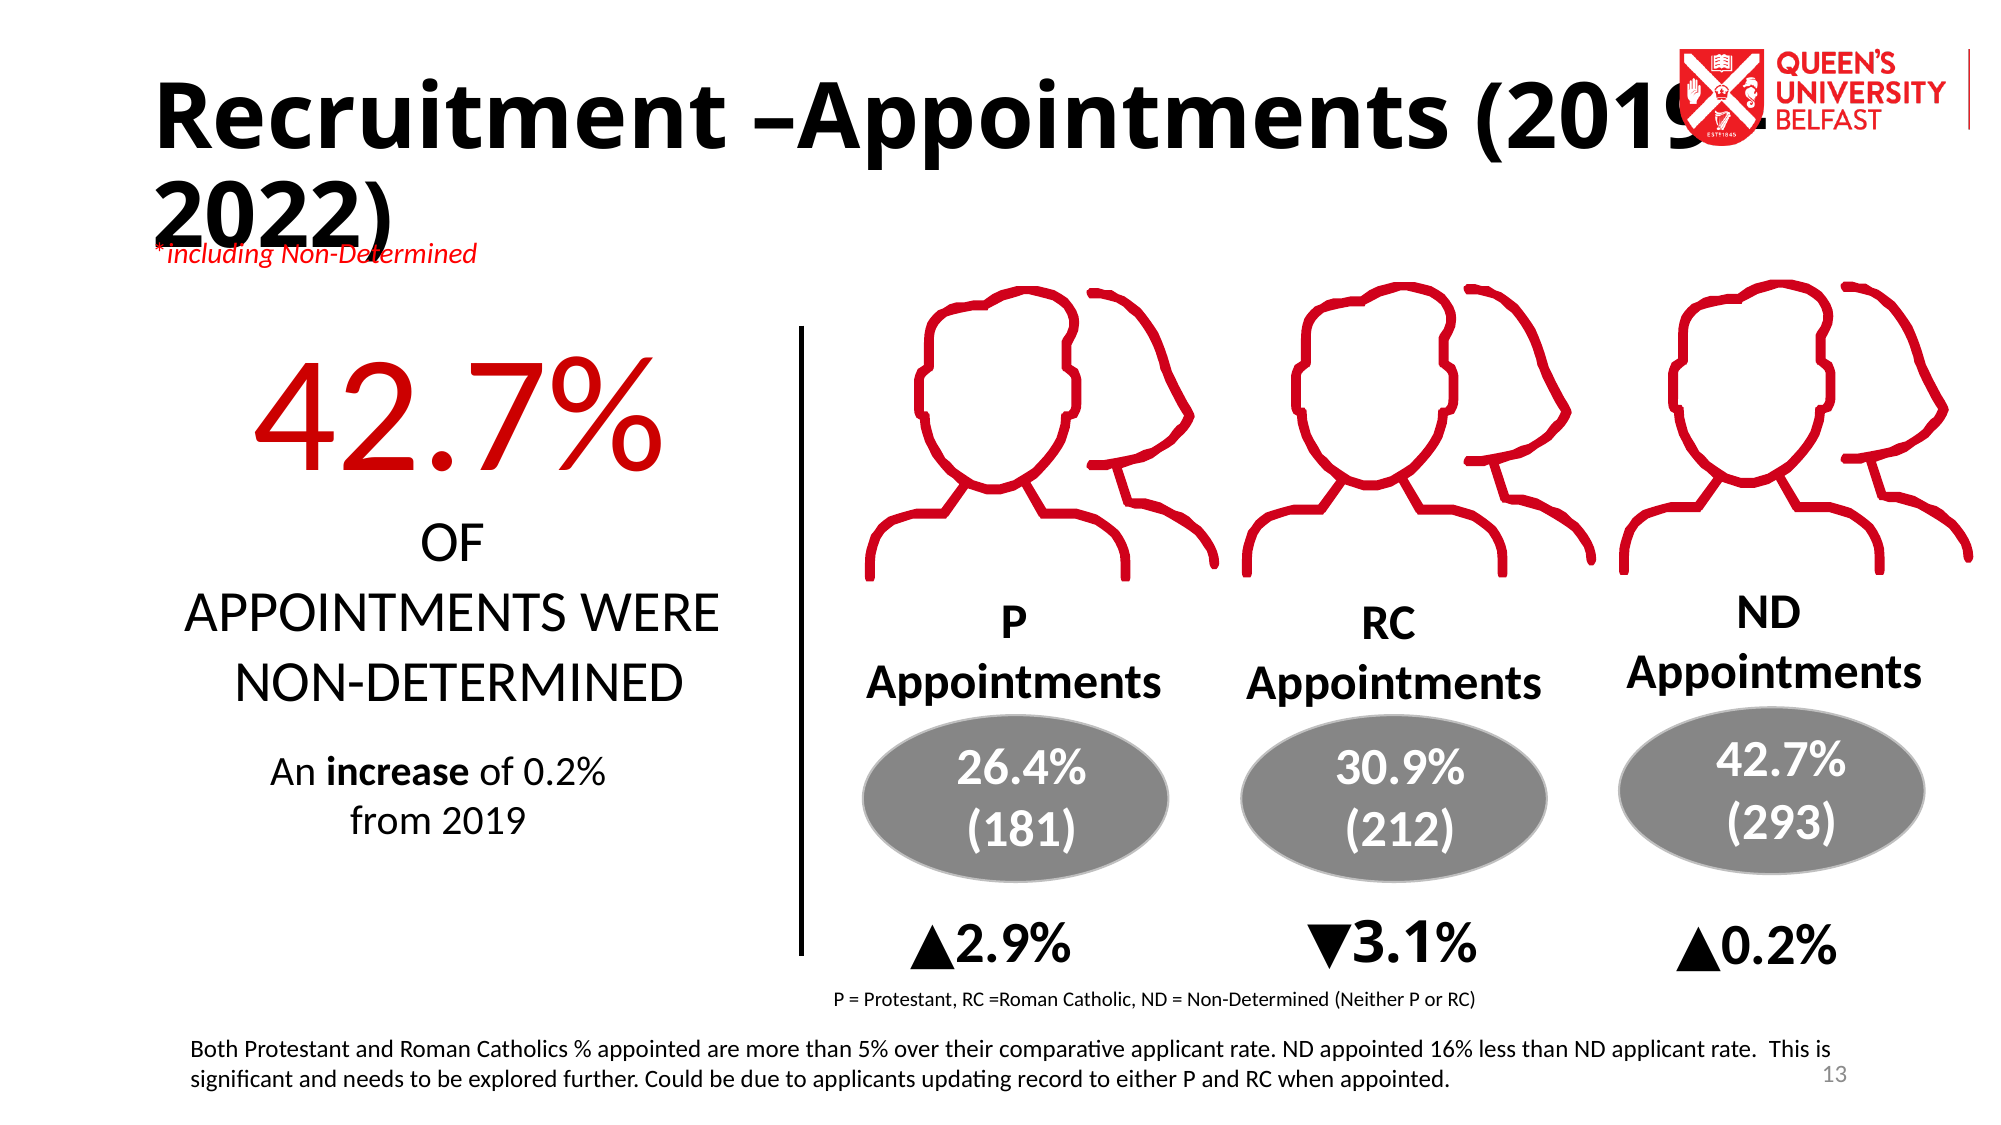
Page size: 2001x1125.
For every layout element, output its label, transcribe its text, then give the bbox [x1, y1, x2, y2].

text_box ND Appointments [1599, 570, 1950, 706]
text_box RC Appointments [1219, 582, 1570, 718]
text_box P Appointments [839, 580, 1190, 716]
text_box An increase of 0.2% from 2019 [224, 736, 653, 851]
text_box [1840, 281, 1974, 563]
title Recruitment –Appointments (2019 -2022) [137, 59, 1863, 278]
text_box *including Non-Determined [137, 226, 1440, 277]
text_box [1618, 707, 1925, 875]
picture [1679, 48, 1978, 146]
text_box [1619, 279, 1885, 570]
text_box [1086, 288, 1220, 570]
text_box 42.7% OF APPOINTMENTS WERE NON-DETERMINED [155, 296, 764, 721]
text_box ▲0.2% [1661, 894, 1901, 984]
text_box P = Protestant, RC =Roman Catholic, ND = Non-Determined (Neither P or RC) [818, 977, 1492, 1018]
text_box [1241, 282, 1508, 578]
text_box [864, 286, 1131, 580]
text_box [862, 715, 1176, 882]
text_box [1241, 715, 1554, 930]
text_box ▼3.1% [1293, 930, 1519, 982]
text_box [1463, 284, 1597, 566]
slide_number 13 [1412, 1042, 1863, 1103]
text_box Both Protestant and Roman Catholics % appointed are more than 5% over their comparative applicant rate. ND appointed 16% less than ND applicant rate. This is significant and needs to be explored further. Could be due to applicants updating record to either P and RC when appointed. [175, 1024, 1925, 1100]
text_box ▲2.9% [895, 892, 1135, 977]
